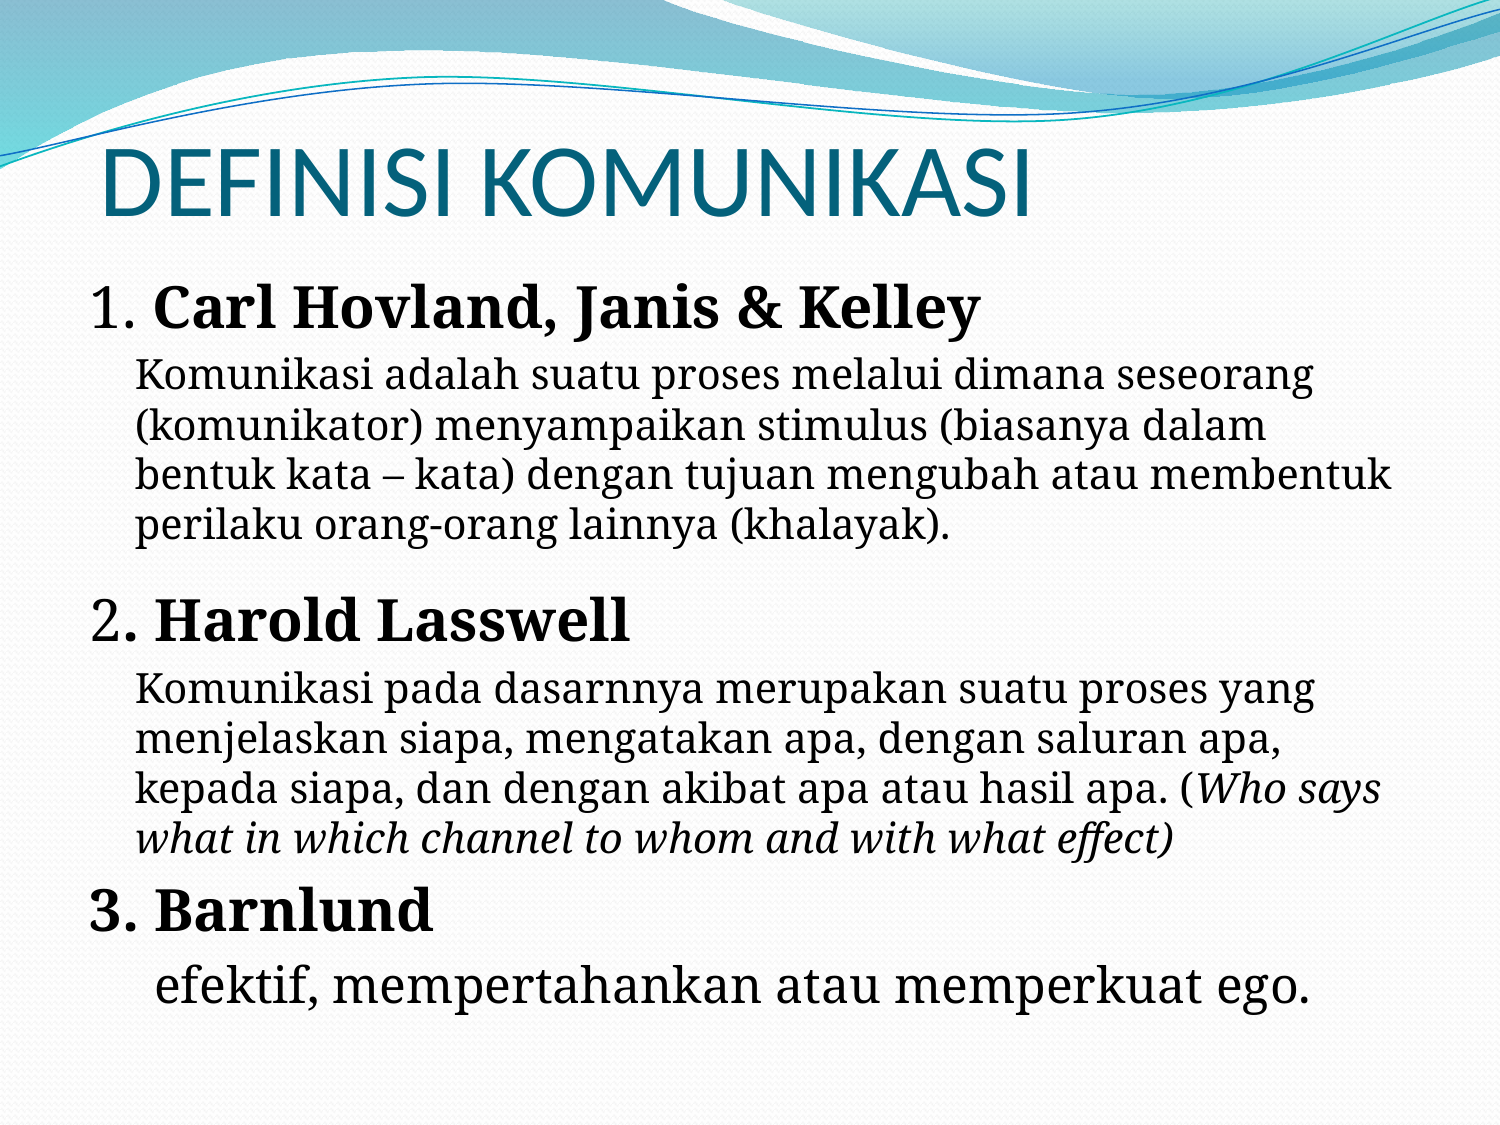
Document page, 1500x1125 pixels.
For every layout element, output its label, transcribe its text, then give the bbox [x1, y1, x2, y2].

list 1. Carl Hovland, Janis & Kelley Komunikasi adalah suatu proses melalui dimana seseorang (komunikator) menyampaikan stimulus (biasanya dalam bentuk kata – kata) dengan tujuan mengubah atau membentuk perilaku orang-orang lainnya (khalayak). 2. Harold Lasswell Komunikasi pada dasarnnya merupakan suatu proses yang menjelaskan siapa, mengatakan apa, dengan saluran apa, kepada siapa, dan dengan akibat apa atau hasil apa. (Who says what in which channel to whom and with what effect) 3. Barnlund efektif, mempertahankan atau memperkuat ego. [75, 262, 1425, 1088]
title DEFINISI KOMUNIKASI [99, 50, 1450, 238]
